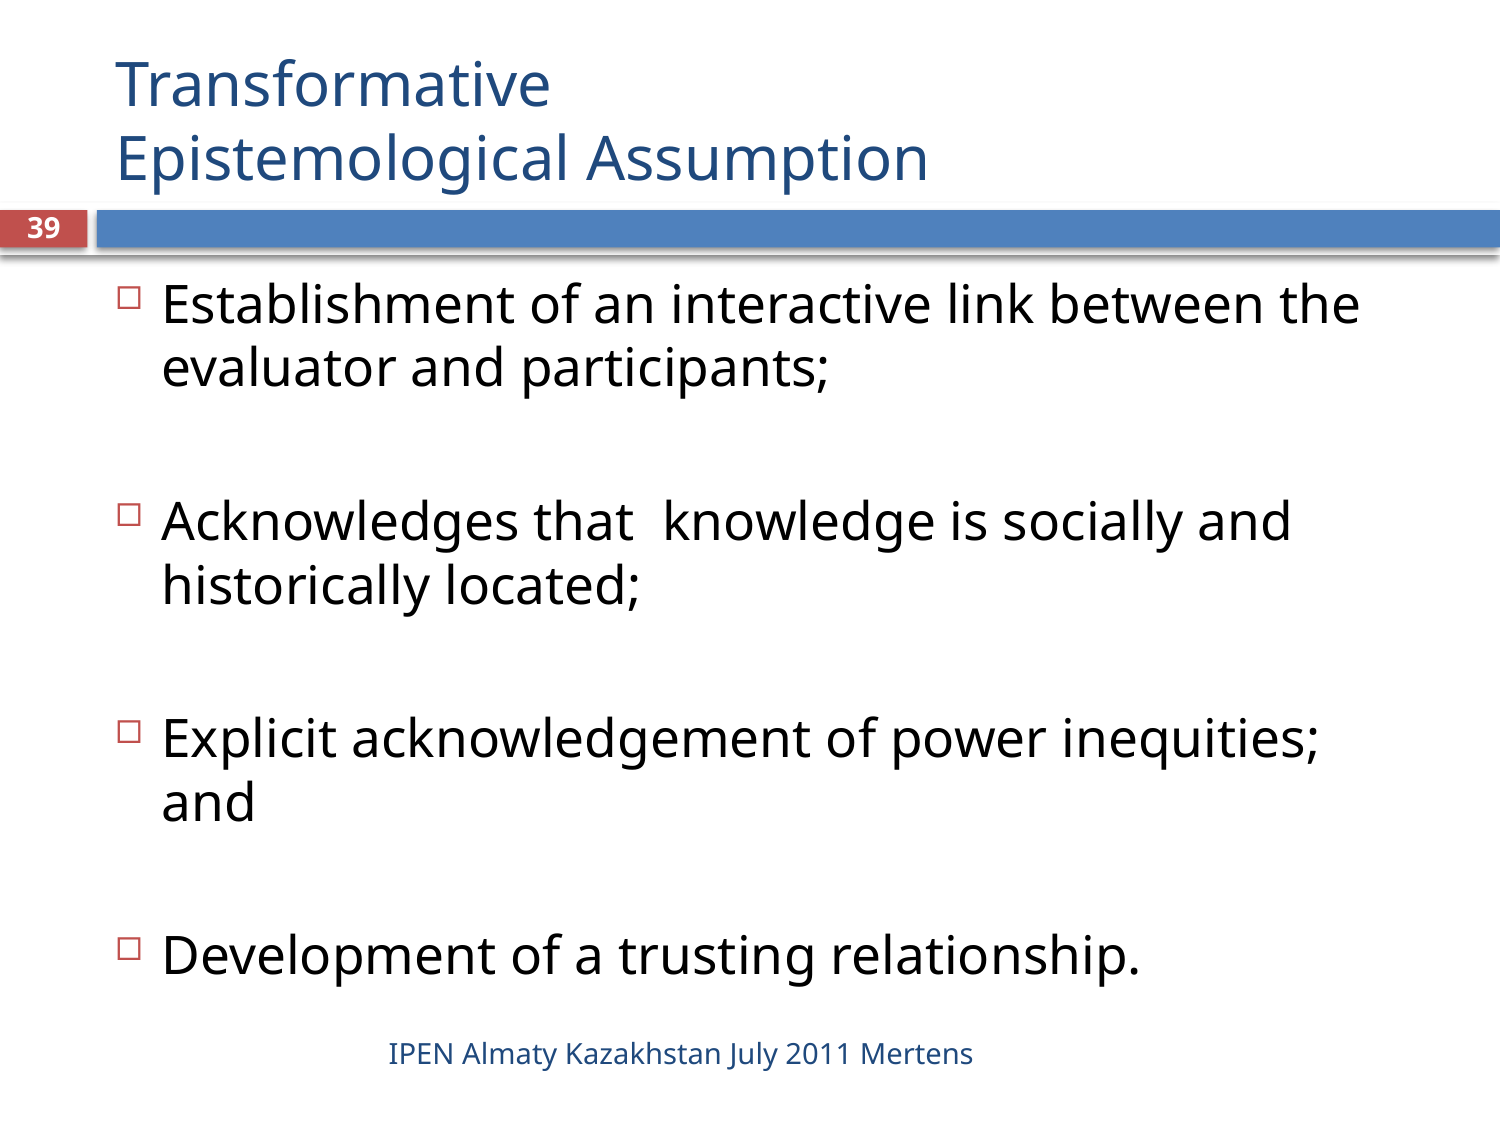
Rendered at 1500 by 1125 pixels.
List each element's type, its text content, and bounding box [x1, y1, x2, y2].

title Transformative Epistemological Assumption [100, 37, 1438, 200]
footer IPEN Almaty Kazakhstan July 2011 Mertens [99, 1024, 990, 1085]
slide_number 39 [0, 208, 88, 249]
list Establishment of an interactive link between the evaluator and participants; Acknowledges that knowledge is socially and historically located; Explicit acknowledgement of power inequities; and Development of a trusting relationship. [100, 262, 1438, 1000]
